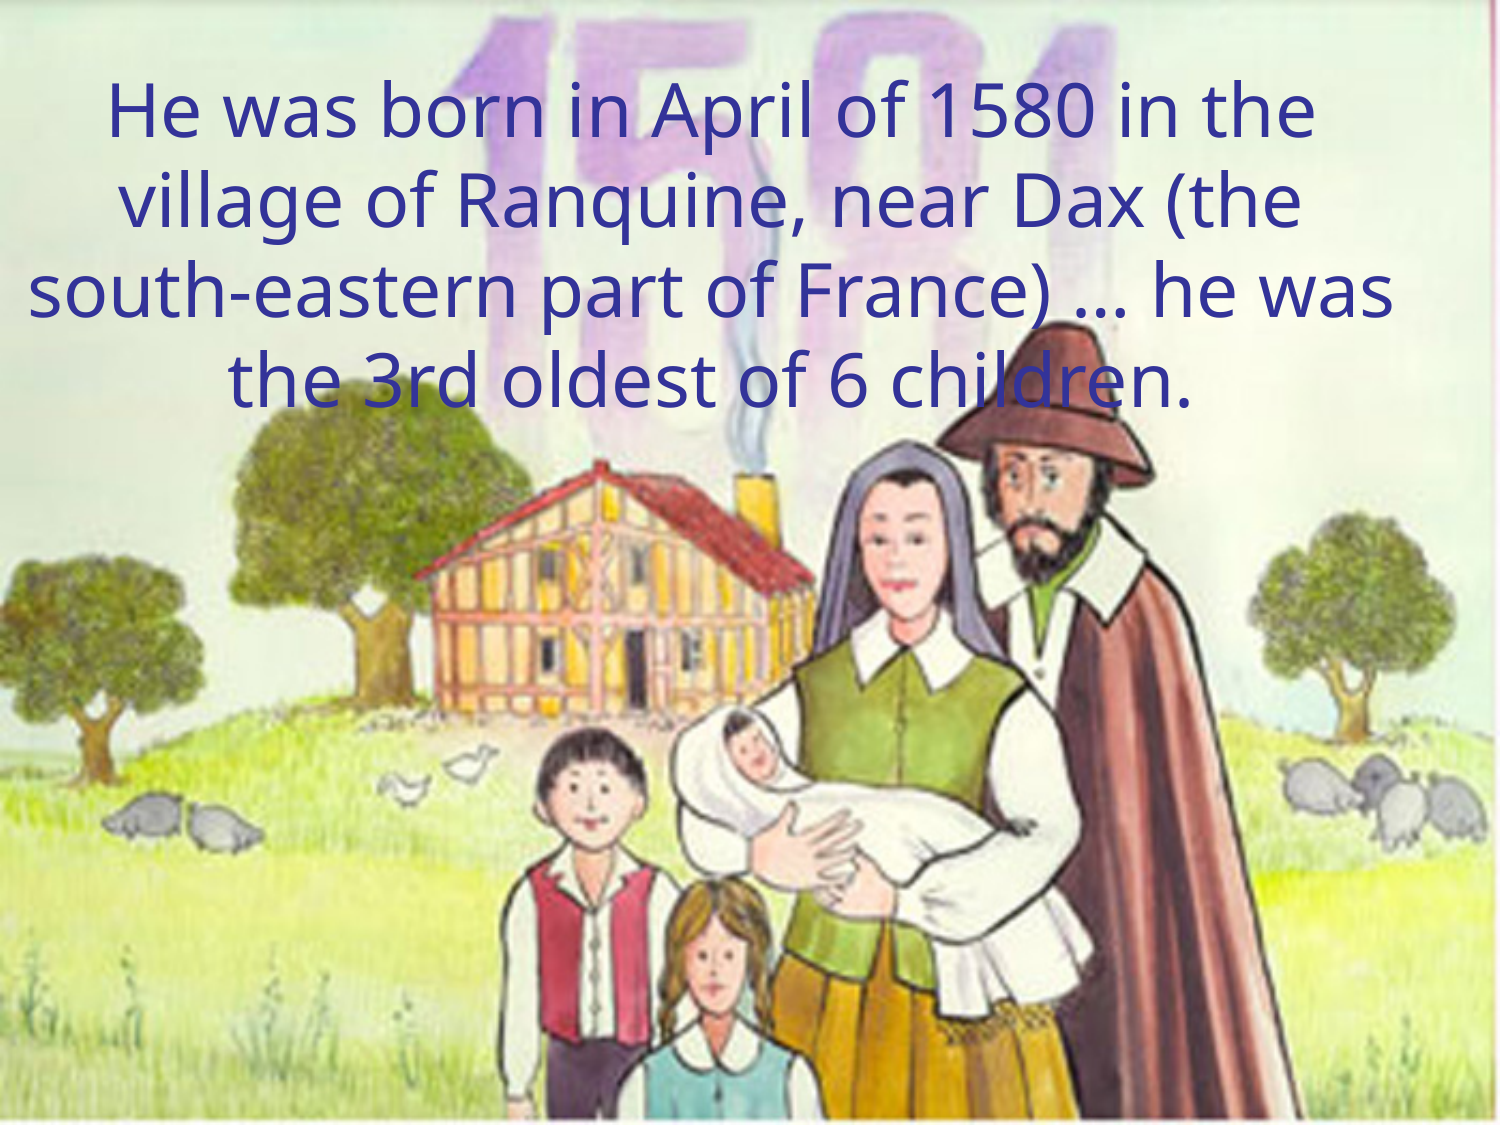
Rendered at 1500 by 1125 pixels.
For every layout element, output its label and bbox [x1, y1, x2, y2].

list [0, 0, 1500, 1125]
